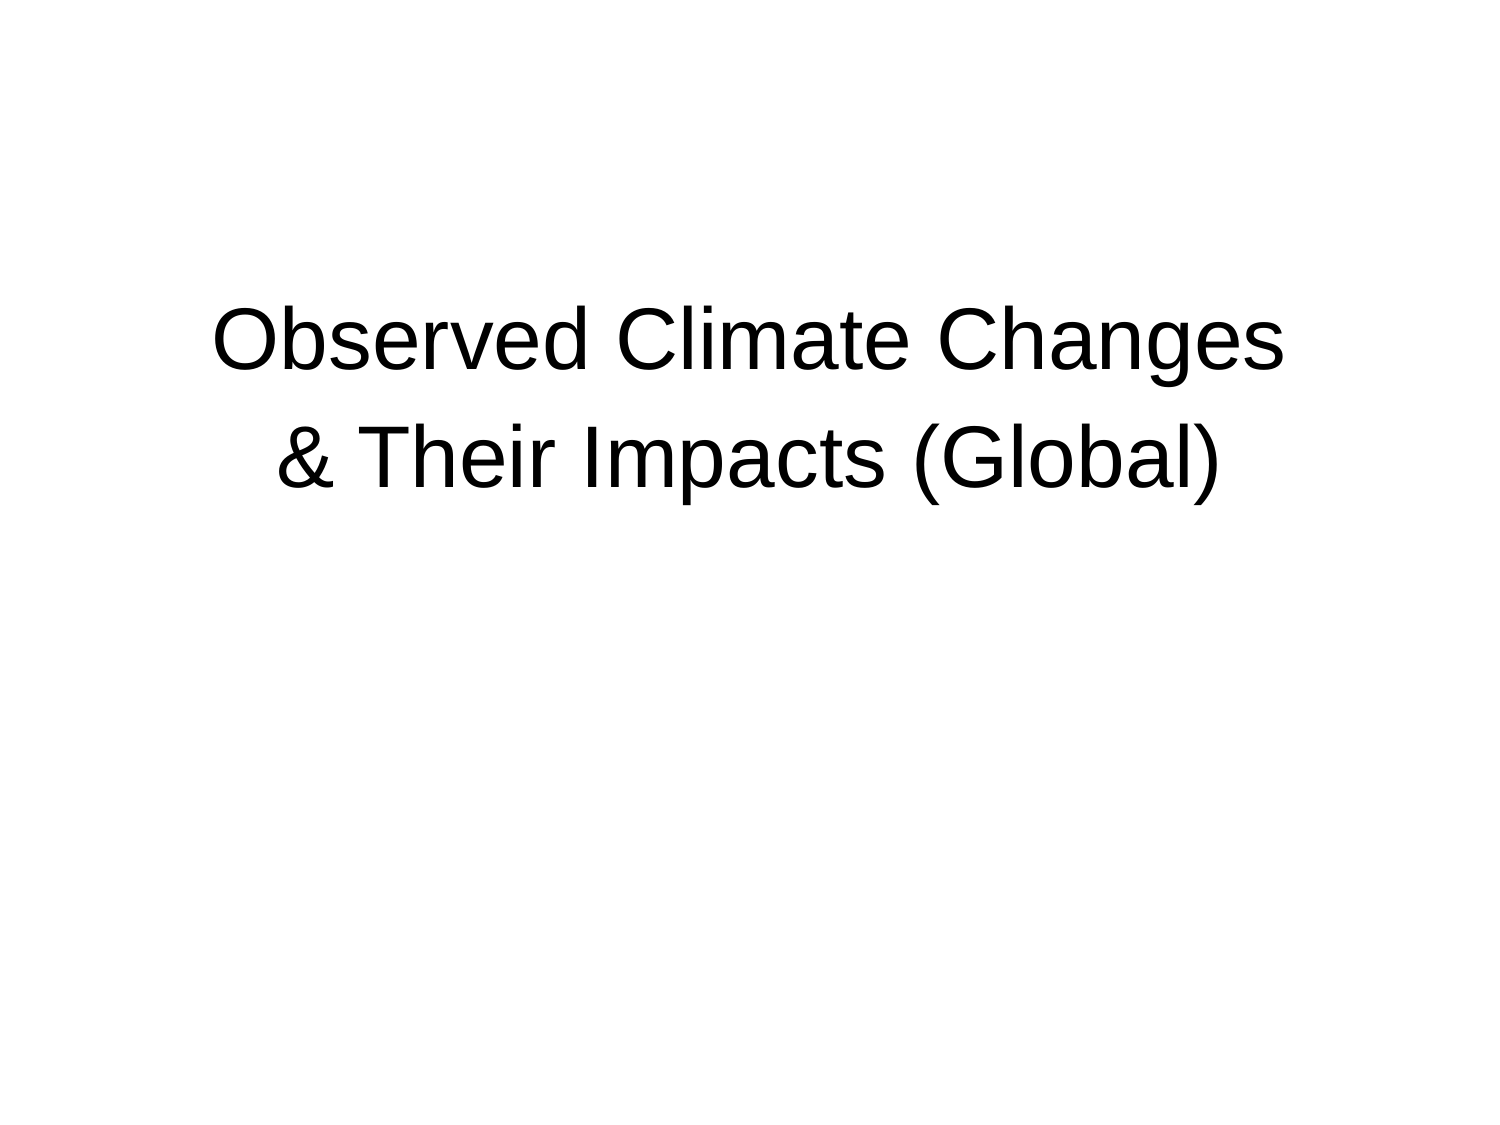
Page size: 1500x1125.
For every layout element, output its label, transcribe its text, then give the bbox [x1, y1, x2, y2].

text_box Observed Climate Changes & Their Impacts (Global) [37, 274, 1463, 513]
